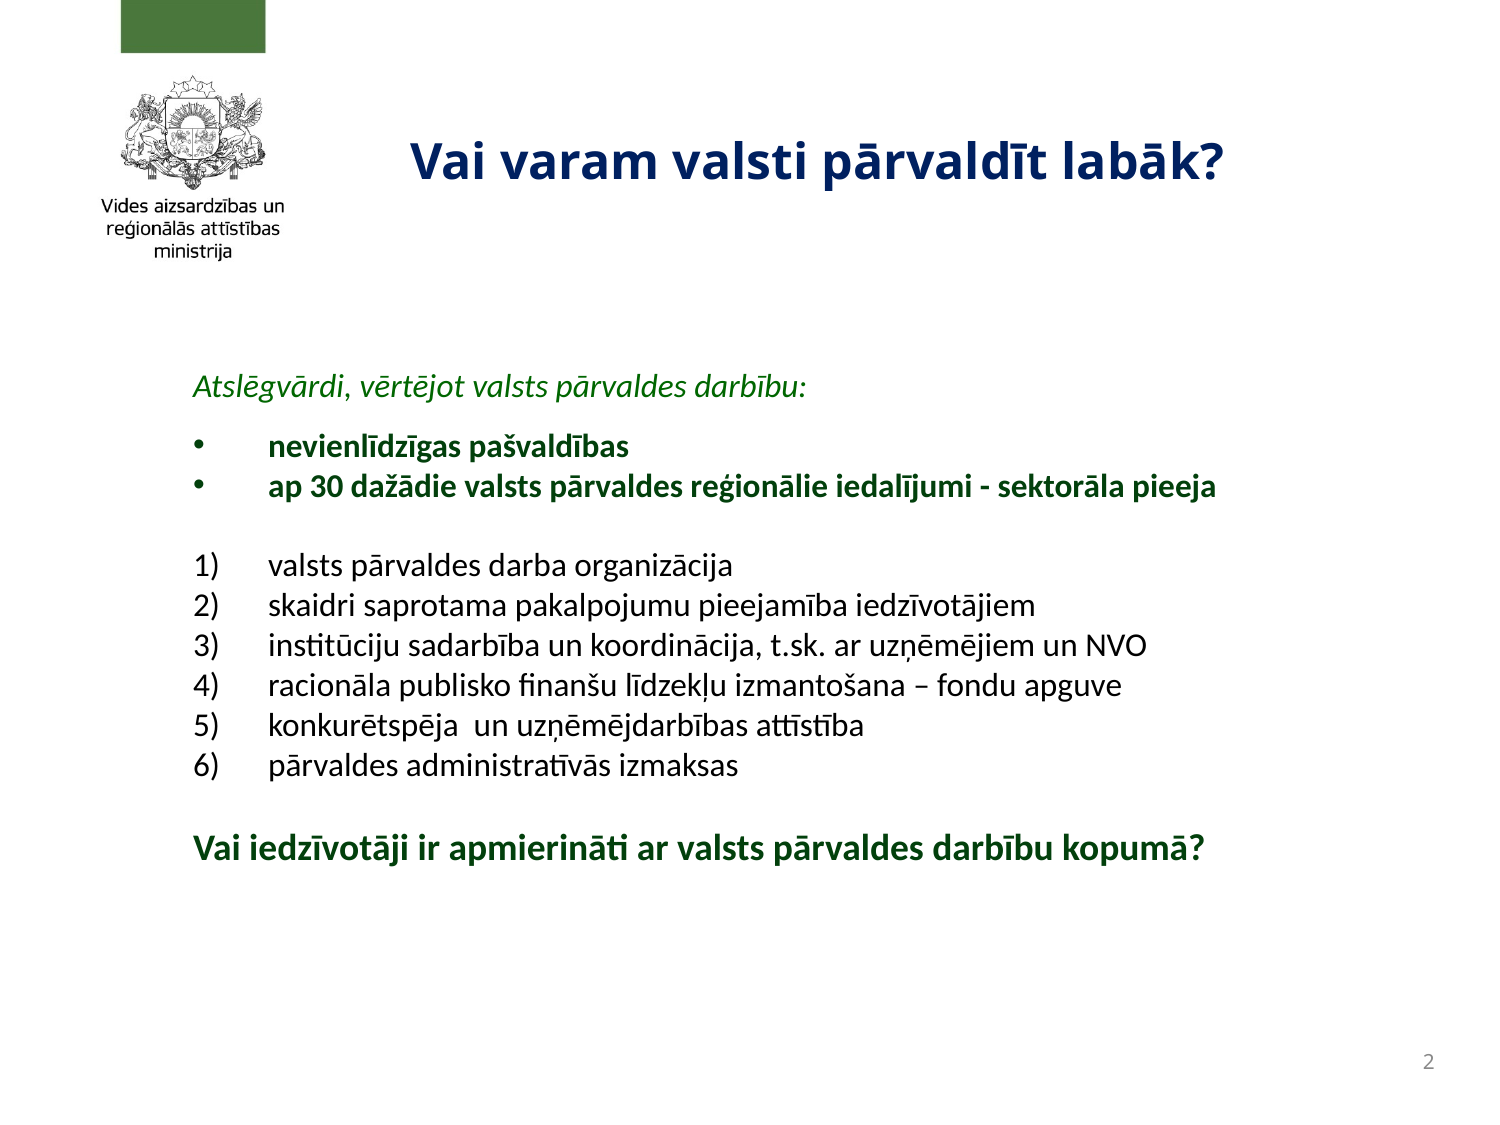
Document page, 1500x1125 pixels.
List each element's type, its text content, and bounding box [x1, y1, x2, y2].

picture [48, 0, 338, 321]
title Vai varam valsti pārvaldīt labāk? [127, 121, 1500, 267]
slide_number 2 [1400, 1037, 1450, 1088]
list Atslēgvārdi, vērtējot valsts pārvaldes darbību: nevienlīdzīgas pašvaldības ap 30 dažādie valsts pārvaldes reģionālie iedalījumi - sektorāla pieeja valsts pārvaldes darba organizācija skaidri saprotama pakalpojumu pieejamība iedzīvotājiem institūciju sadarbība un koordinācija, t.sk. ar uzņēmējiem un NVO racionāla publisko finanšu līdzekļu izmantošana – fondu apguve konkurētspēja un uzņēmējdarbības attīstība pārvaldes administratīvās izmaksas Vai iedzīvotāji ir apmierināti ar valsts pārvaldes darbību kopumā? [177, 316, 1426, 1035]
